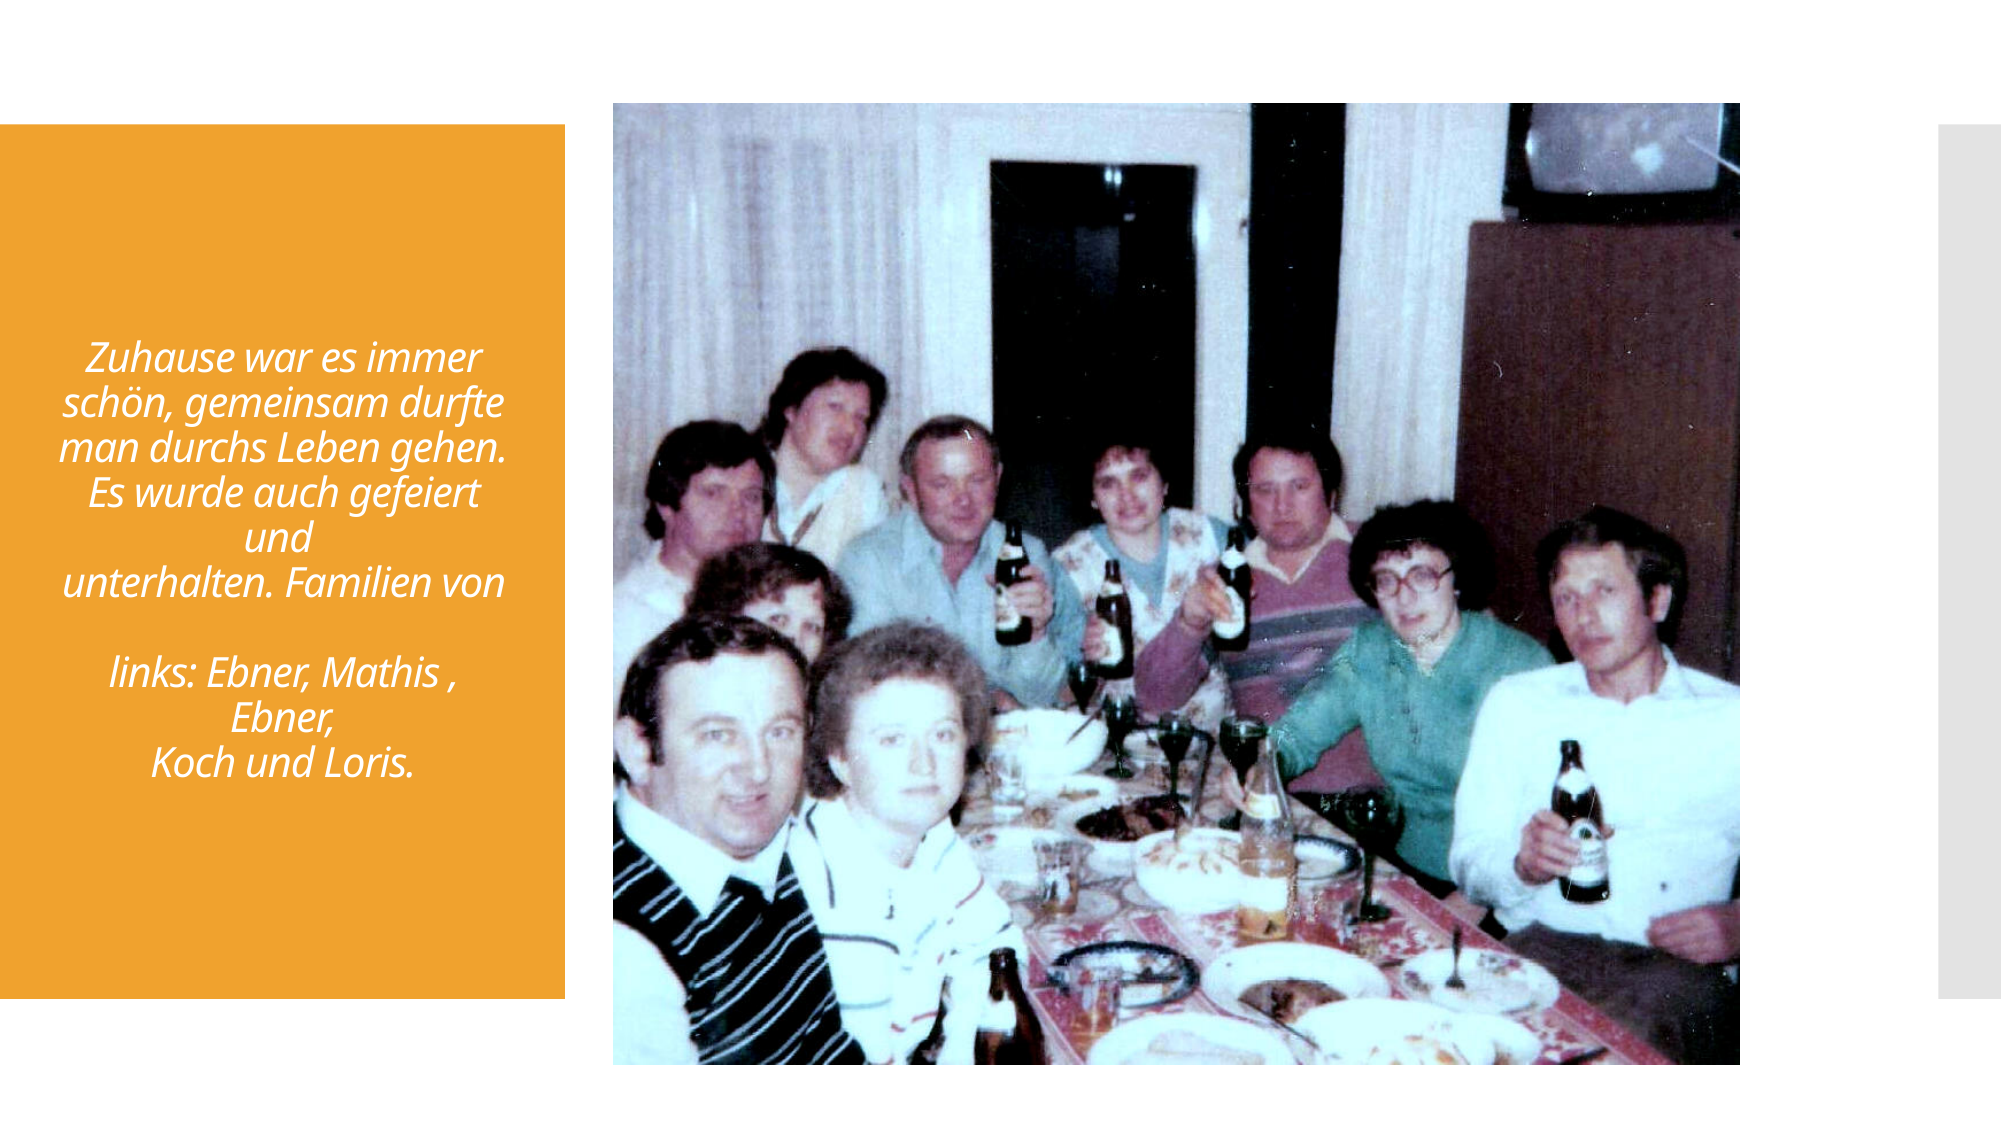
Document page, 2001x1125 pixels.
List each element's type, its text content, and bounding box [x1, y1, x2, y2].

title Zuhause war es immer schön, gemeinsam durfte man durchs Leben gehen. Es wurde auch gefeiert und unterhalten. Familien von links: Ebner, Mathis , Ebner, Koch und Loris. [41, 184, 525, 940]
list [613, 102, 1740, 1066]
